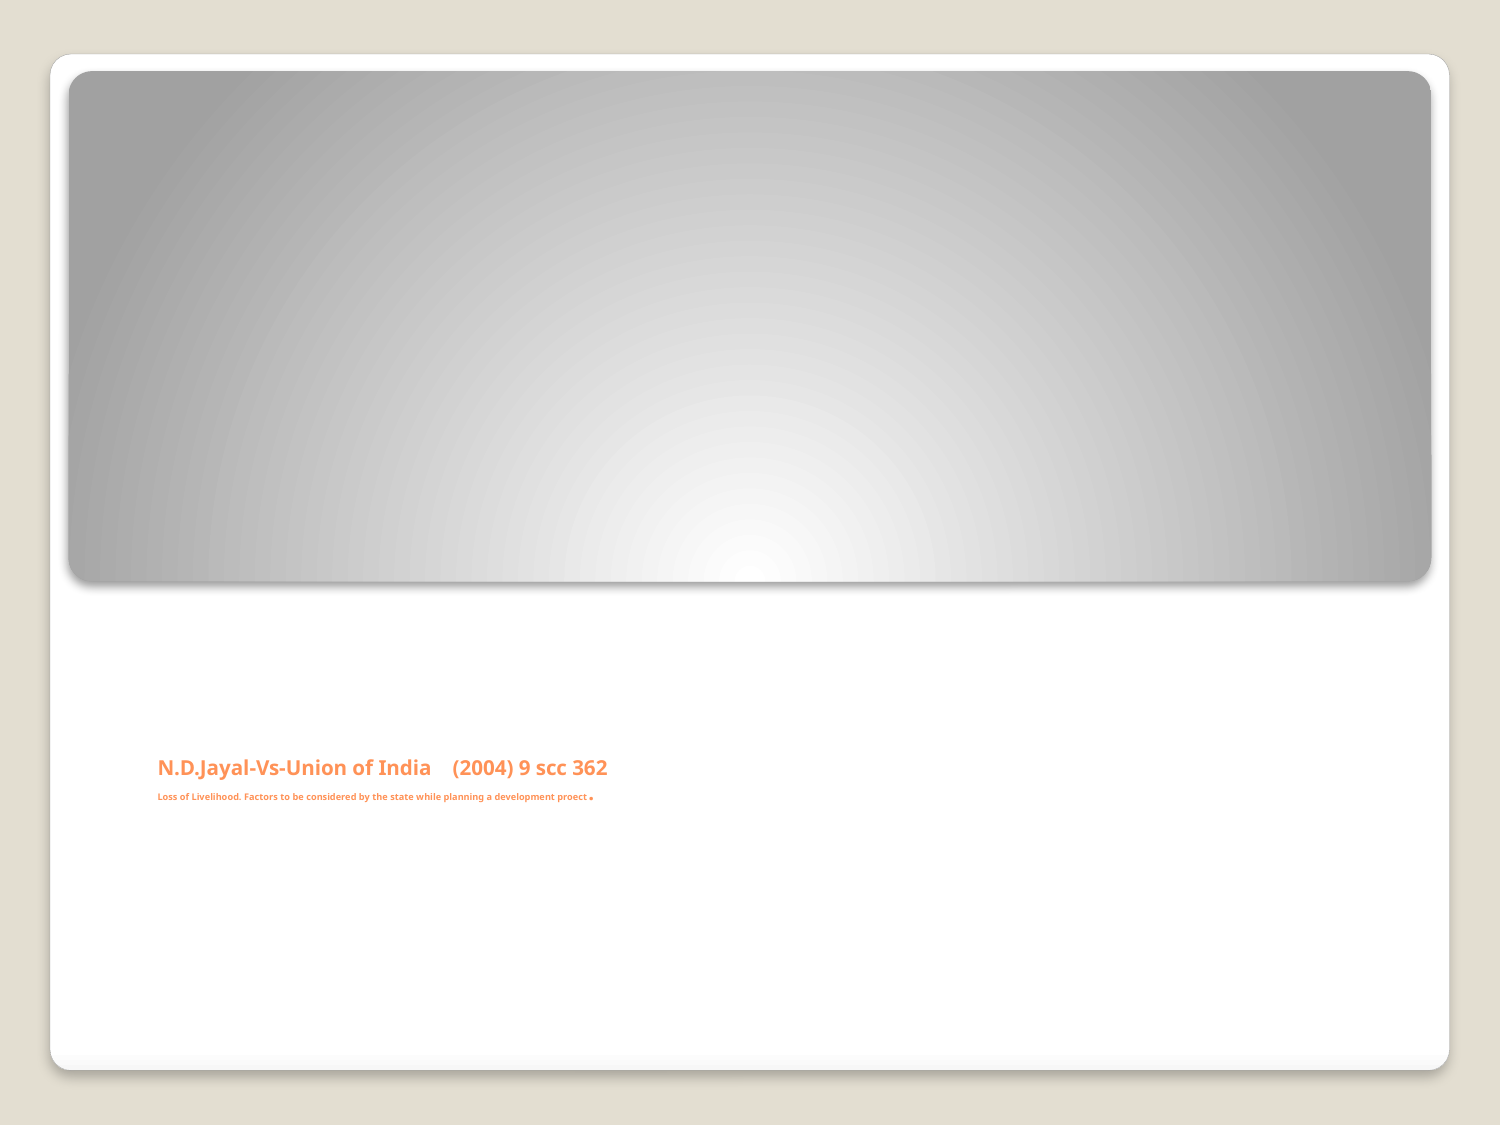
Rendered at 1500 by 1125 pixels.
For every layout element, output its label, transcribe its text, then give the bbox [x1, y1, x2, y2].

subtitle [118, 537, 1394, 755]
title N.D.Jayal-Vs-Union of India (2004) 9 scc 362 Loss of Livelihood. Factors to be considered by the state while planning a development proect. [150, 237, 1425, 837]
